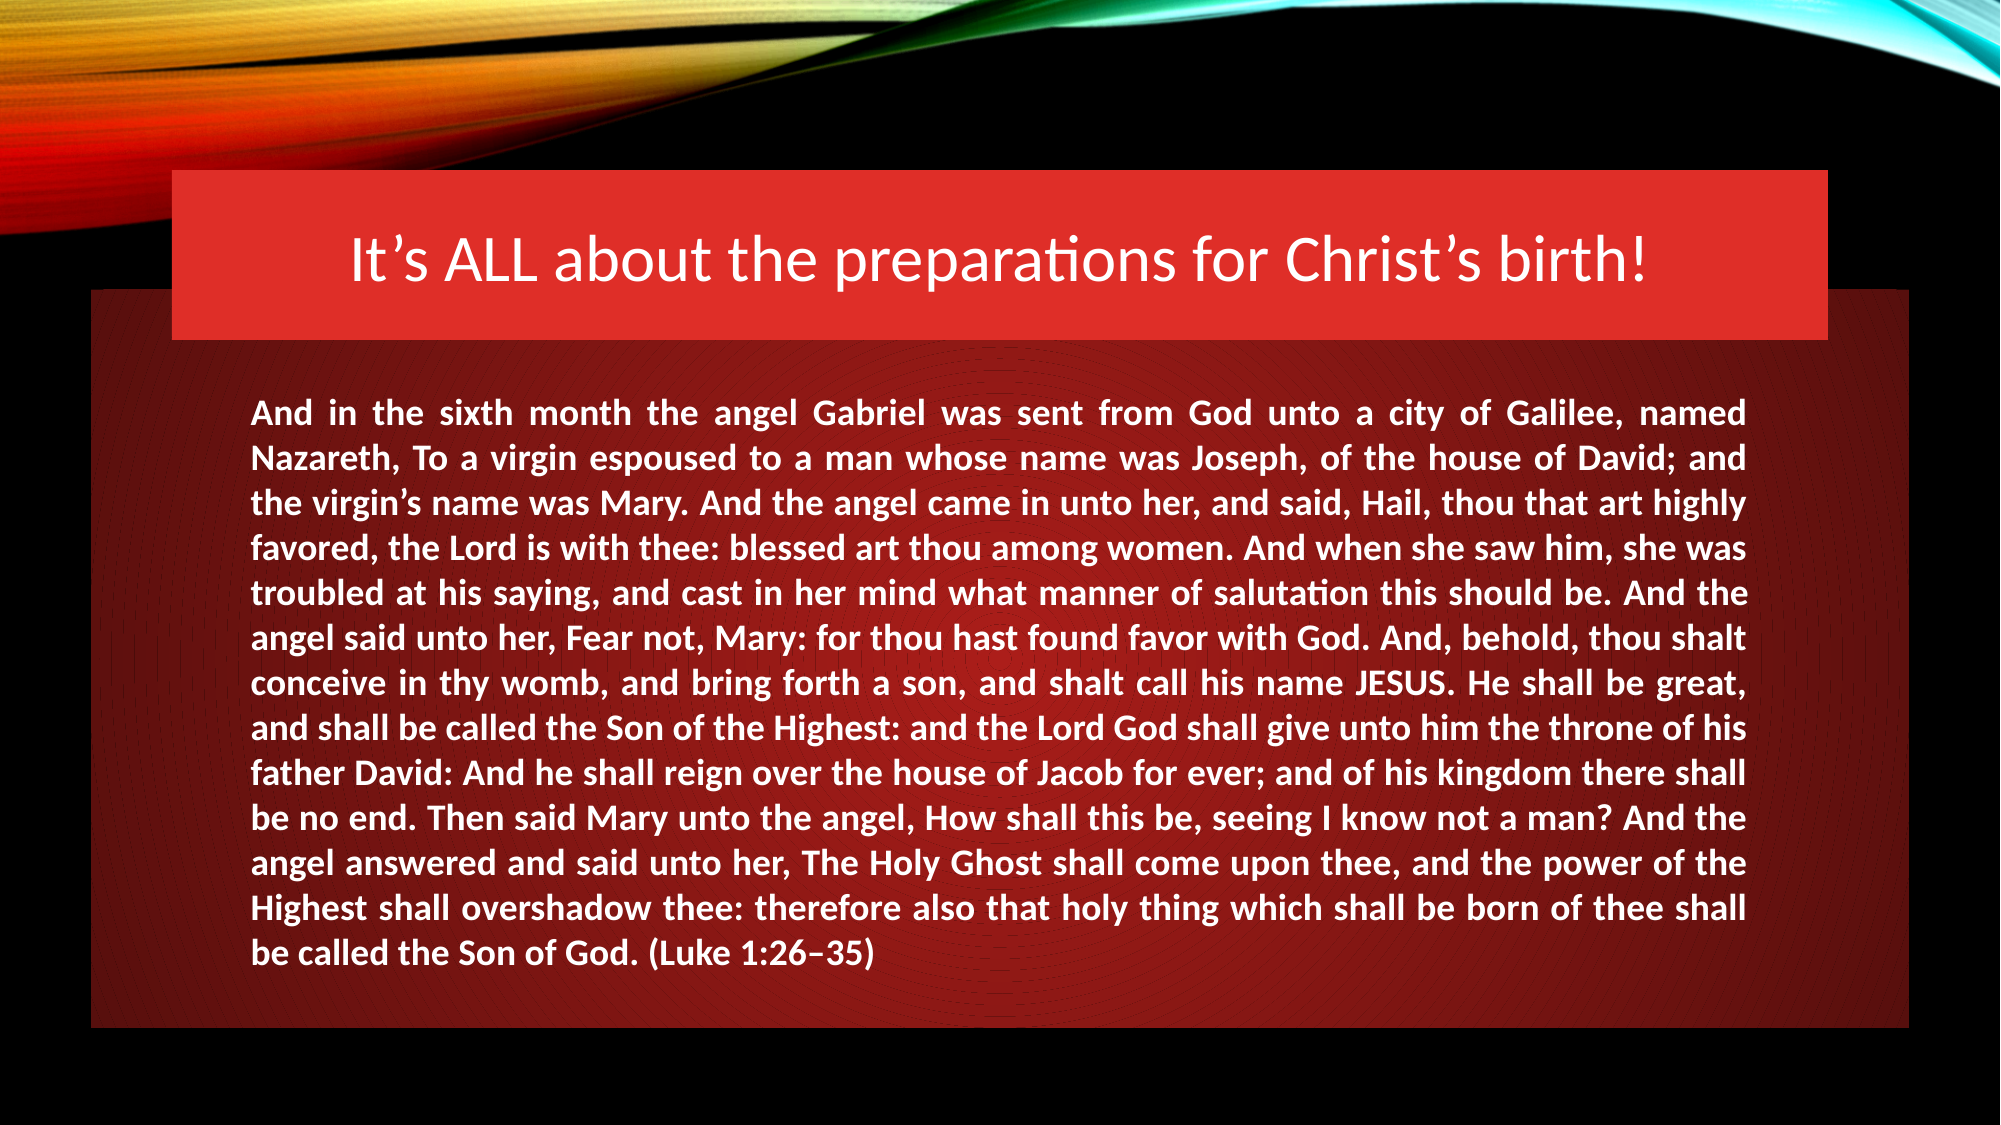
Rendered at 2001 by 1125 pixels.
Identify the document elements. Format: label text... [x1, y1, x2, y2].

text_box It’s ALL about the preparations for Christ’s birth! [334, 206, 1666, 302]
text_box [90, 289, 1910, 1029]
text_box And in the sixth month the angel Gabriel was sent from God unto a city of Galilee, named Nazareth, To a virgin espoused to a man whose name was Joseph, of the house of David; and the virgin’s name was Mary. And the angel came in unto her, and said, Hail, thou that art highly favored, the Lord is with thee: blessed art thou among women. And when she saw him, she was troubled at his saying, and cast in her mind what manner of salutation this should be. And the angel said unto her, Fear not, Mary: for thou hast found favor with God. And, behold, thou shalt conceive in thy womb, and bring forth a son, and shalt call his name JESUS. He shall be great, and shall be called the Son of the Highest: and the Lord God shall give unto him the throne of his father David: And he shall reign over the house of Jacob for ever; and of his kingdom there shall be no end. Then said Mary unto the angel, How shall this be, seeing I know not a man? And the angel answered and said unto her, The Holy Ghost shall come upon thee, and the power of the Highest shall overshadow thee: therefore also that holy thing which shall be born of thee shall be called the Son of God. (Luke 1:26–35) [235, 380, 1764, 981]
text_box [171, 169, 1829, 341]
picture [0, 0, 2000, 237]
